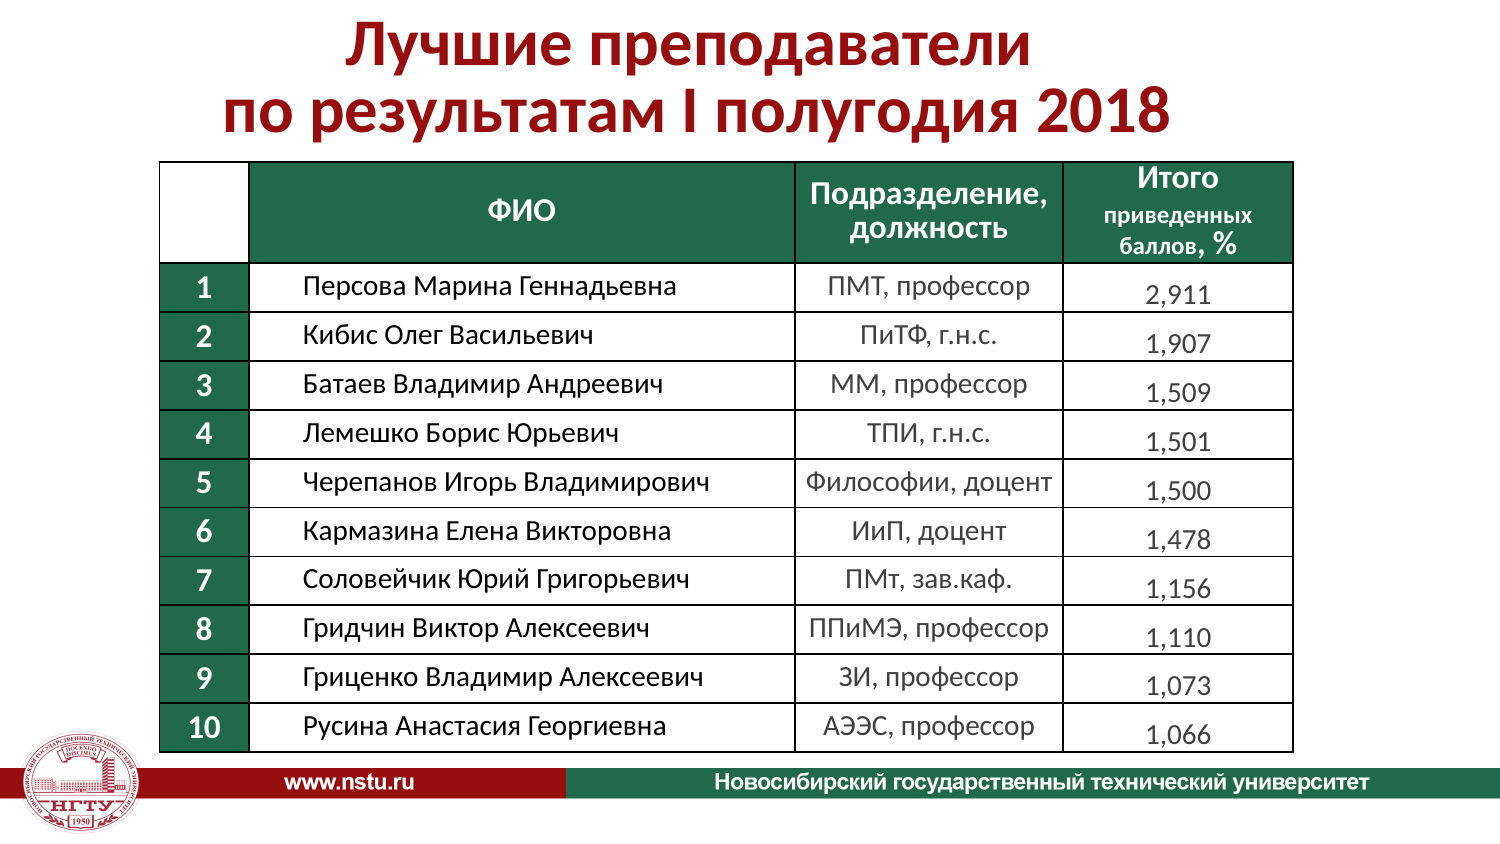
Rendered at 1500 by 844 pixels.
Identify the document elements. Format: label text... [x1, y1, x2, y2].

table_cell 1,501 [1064, 411, 1292, 458]
table_cell Русина Анастасия Георгиевна [250, 704, 794, 751]
table_cell 1 [160, 264, 248, 311]
table_cell 6 [160, 508, 248, 556]
table_cell 1,066 [1064, 704, 1292, 751]
table_cell Кибис Олег Васильевич [250, 313, 794, 360]
table_cell ИиП, доцент [796, 508, 1062, 556]
title Лучшие преподаватели по результатам I полугодия 2018 [64, 8, 1329, 149]
table_cell Лемешко Борис Юрьевич [250, 411, 794, 458]
table_cell 1,907 [1064, 313, 1292, 360]
table_cell АЭЭС, профессор [796, 704, 1062, 751]
table_cell Батаев Владимир Андреевич [250, 362, 794, 409]
table_cell 5 [160, 460, 248, 507]
picture [0, 0, 1500, 844]
table_cell 1,509 [1064, 362, 1292, 409]
table_cell ПиТФ, г.н.с. [796, 313, 1062, 360]
table_cell ТПИ, г.н.с. [796, 411, 1062, 458]
table_cell 1,073 [1064, 655, 1292, 702]
table_cell ММ, профессор [796, 362, 1062, 409]
table_header Итого приведенных баллов, % [1064, 163, 1292, 262]
table_header [160, 163, 248, 262]
table_header ФИО [250, 163, 794, 262]
table_cell 1,500 [1064, 460, 1292, 507]
table_cell 7 [160, 557, 248, 604]
table_cell 2 [160, 313, 248, 360]
table_cell 3 [160, 362, 248, 409]
table_cell 10 [160, 704, 248, 751]
table_cell ППиМЭ, профессор [796, 606, 1062, 653]
table_cell Философии, доцент [796, 460, 1062, 507]
table_cell 1,156 [1064, 557, 1292, 604]
table_cell ЗИ, профессор [796, 655, 1062, 702]
table_cell 4 [160, 411, 248, 458]
table_cell 1,478 [1064, 508, 1292, 556]
table_cell Гриценко Владимир Алексеевич [250, 655, 794, 702]
table_cell Гридчин Виктор Алексеевич [250, 606, 794, 653]
table_cell 8 [160, 606, 248, 653]
table_cell ПМт, зав.каф. [796, 557, 1062, 604]
table_cell 2,911 [1064, 264, 1292, 311]
table_cell 1,110 [1064, 606, 1292, 653]
table_cell Кармазина Елена Викторовна [250, 508, 794, 556]
table_cell Соловейчик Юрий Григорьевич [250, 557, 794, 604]
table_cell 9 [160, 655, 248, 702]
table_cell Черепанов Игорь Владимирович [250, 460, 794, 507]
table_header Подразделение, должность [796, 163, 1062, 262]
table_cell ПМТ, профессор [796, 264, 1062, 311]
table_cell Персова Марина Геннадьевна [250, 264, 794, 311]
